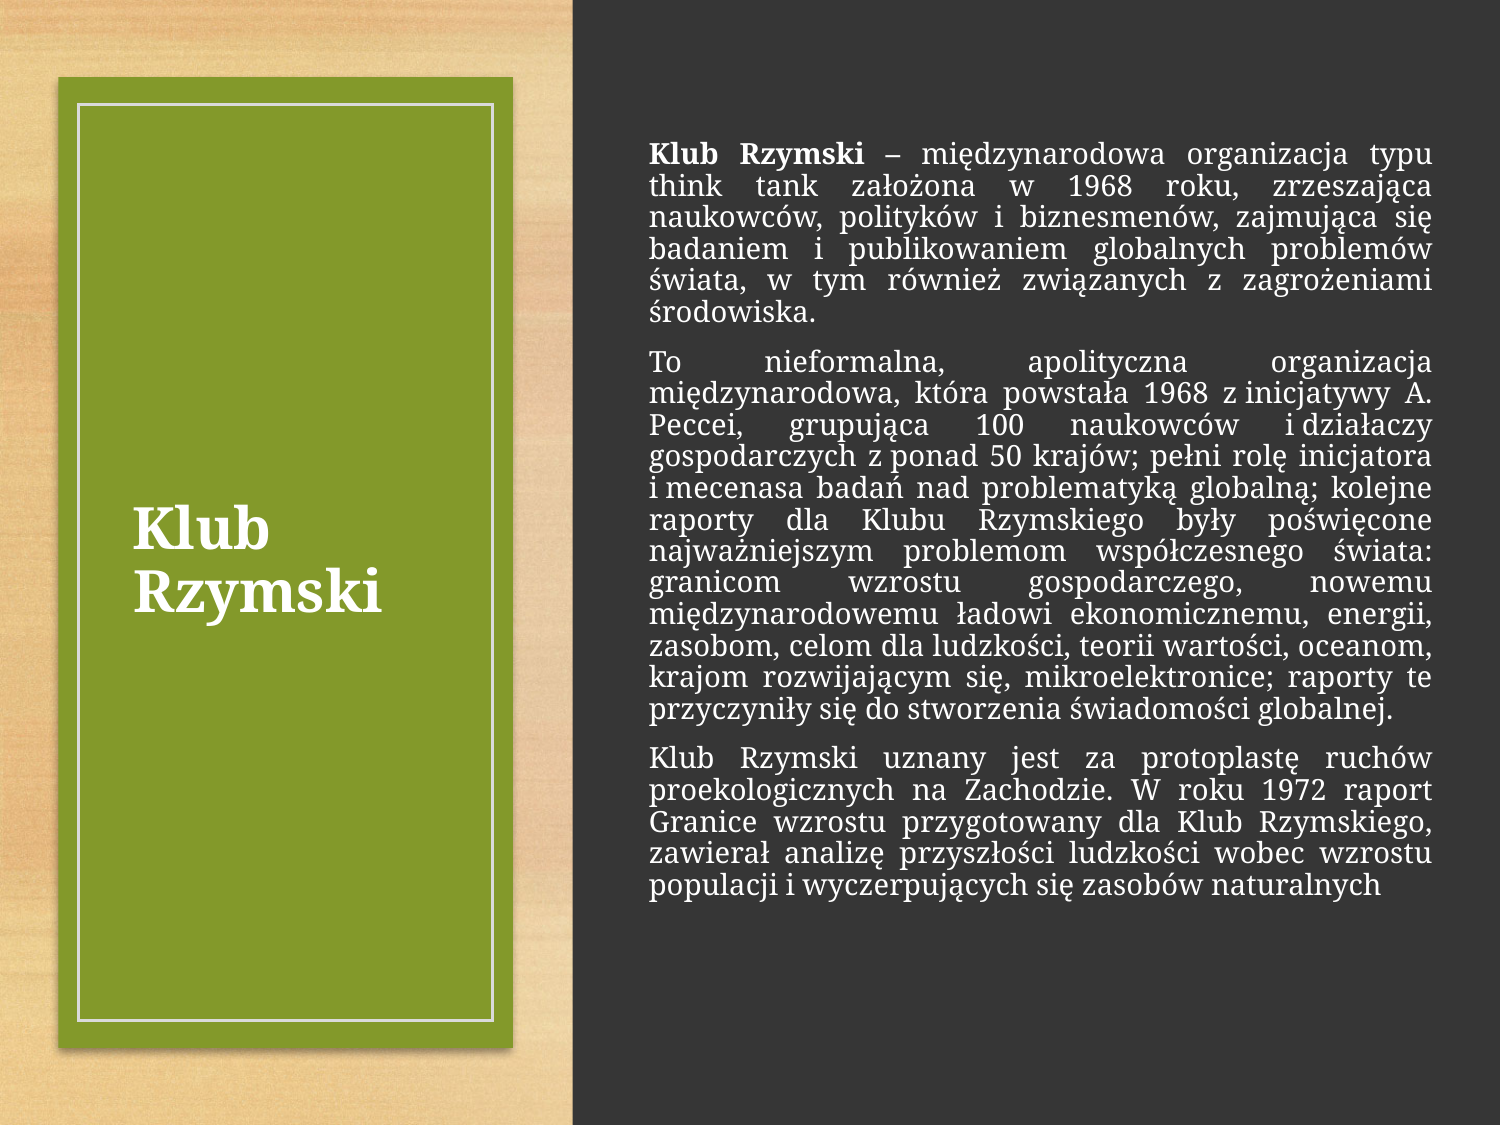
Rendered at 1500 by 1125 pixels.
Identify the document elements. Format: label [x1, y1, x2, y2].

text_box [0, 0, 1500, 1125]
